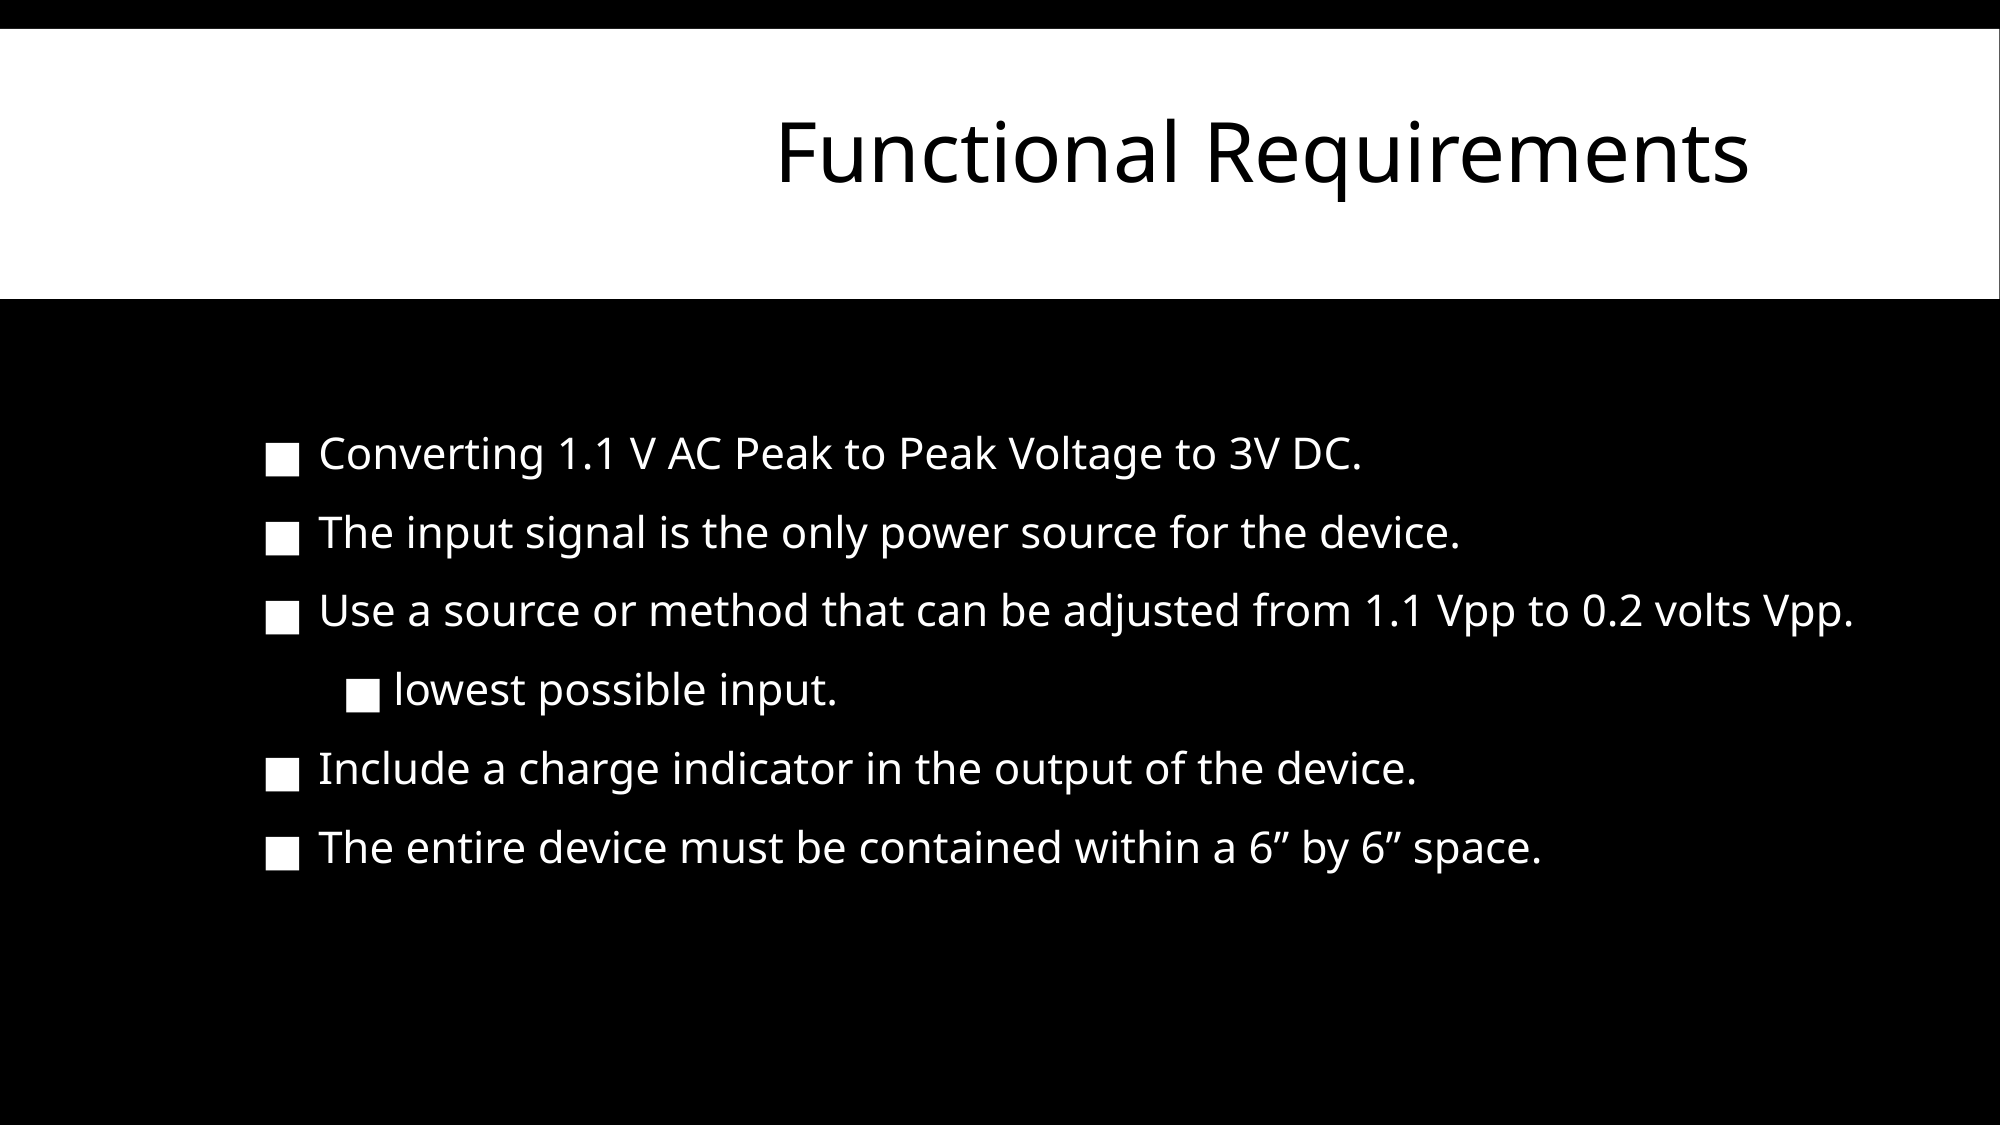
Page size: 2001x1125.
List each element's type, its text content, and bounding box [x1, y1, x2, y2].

title Functional Requirements [137, 46, 1863, 265]
list Converting 1.1 V AC Peak to Peak Voltage to 3V DC. The input signal is the only power source for the device. Use a source or method that can be adjusted from 1.1 Vpp to 0.2 volts Vpp. lowest possible input. Include a charge indicator in the output of the device. The entire device must be contained within a 6” by 6” space. [153, 288, 1879, 990]
